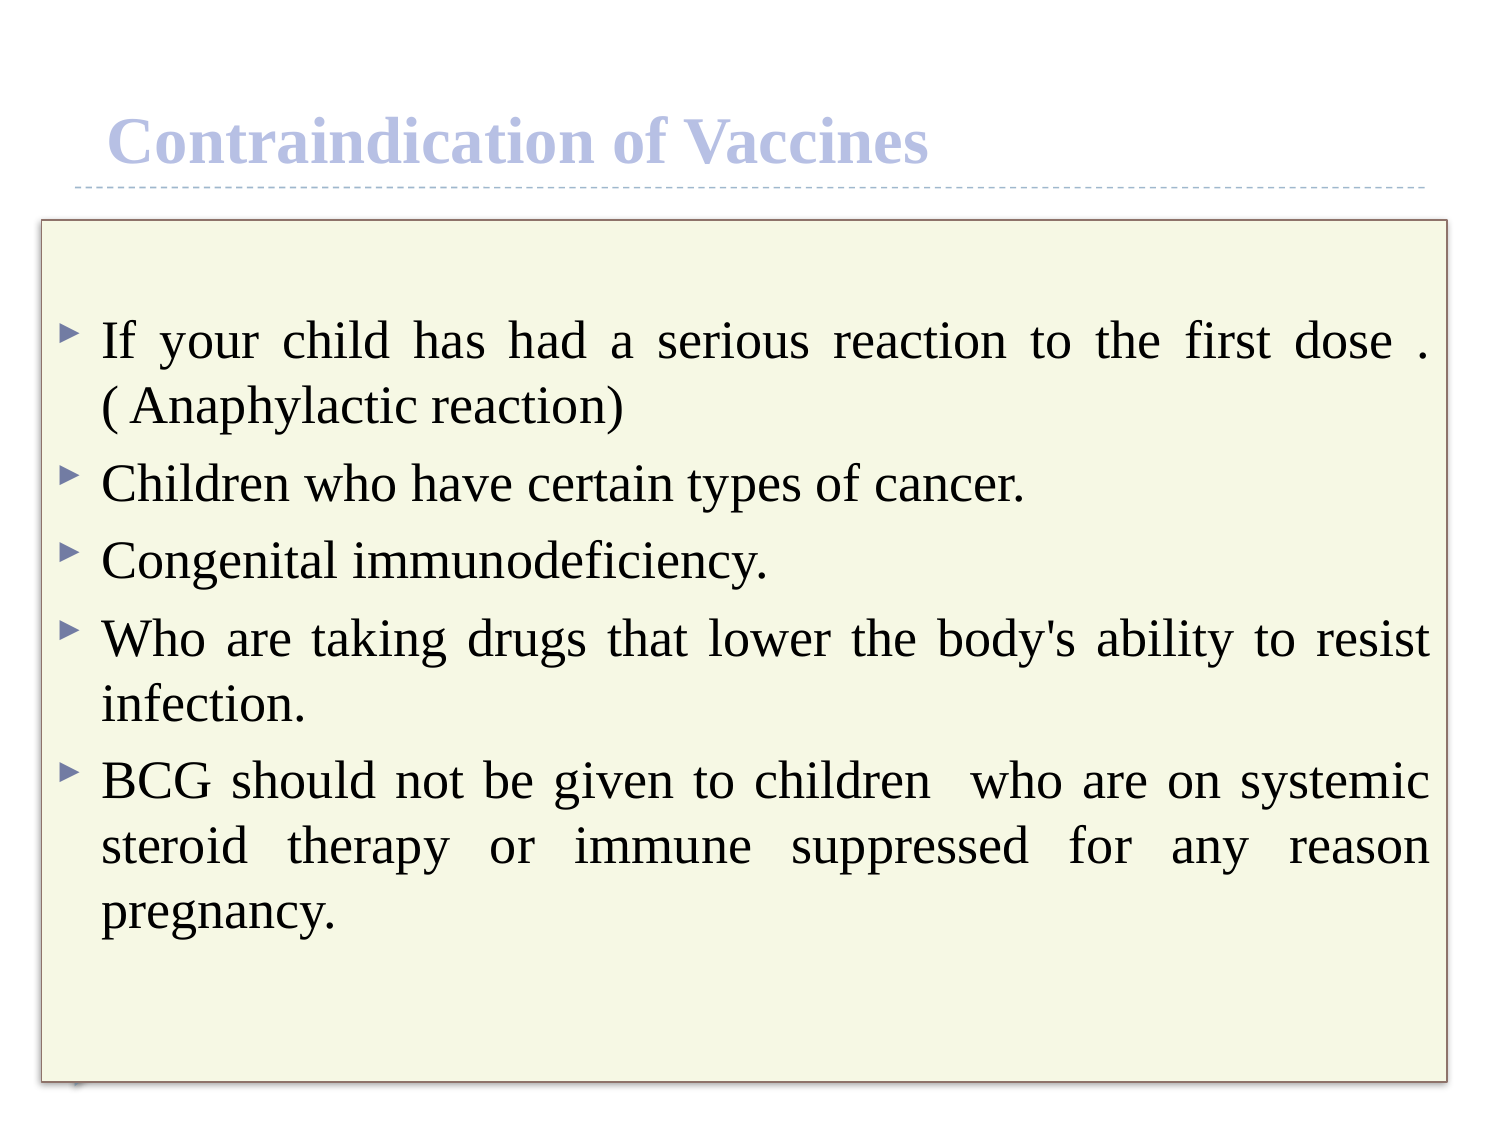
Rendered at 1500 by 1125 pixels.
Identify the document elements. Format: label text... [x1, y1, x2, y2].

list If your child has had a serious reaction to the first dose . ( Anaphylactic reaction) Children who have certain types of cancer. Congenital immunodeficiency. Who are taking drugs that lower the body's ability to resist infection. BCG should not be given to children who are on systemic steroid therapy or immune suppressed for any reason pregnancy. [41, 219, 1448, 1083]
title Contraindication of Vaccines [75, 19, 1425, 185]
